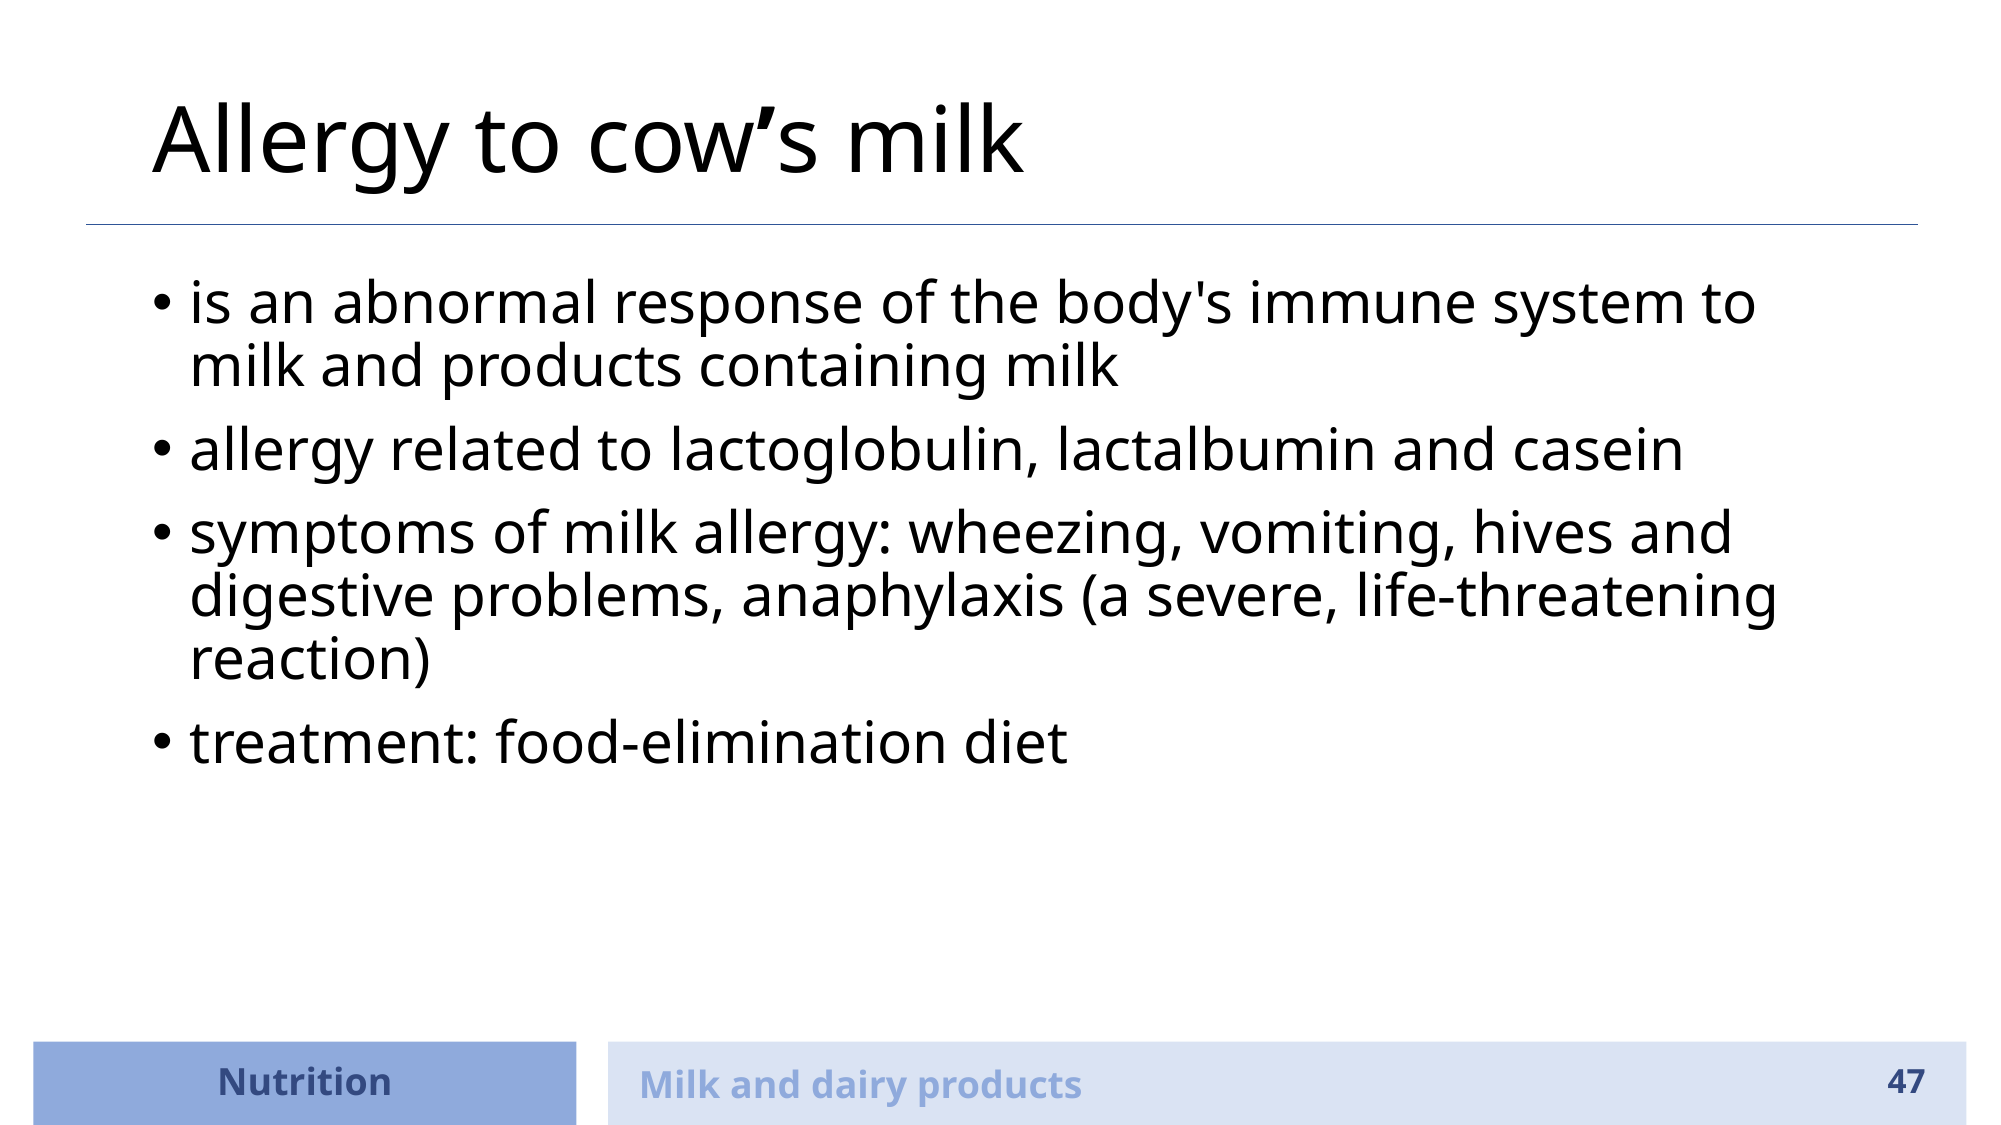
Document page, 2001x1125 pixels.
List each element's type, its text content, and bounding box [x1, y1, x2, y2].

footer Nutrition [150, 1053, 460, 1114]
text_box Milk and dairy products [623, 1053, 1100, 1114]
list is an abnormal response of the body's immune system to milk and products containing milk allergy related to lactoglobulin, lactalbumin and casein symptoms of milk allergy: wheezing, vomiting, hives and digestive problems, anaphylaxis (a severe, life-threatening reaction) treatment: food-elimination diet [137, 265, 1863, 985]
slide_number 47 [1490, 1053, 1941, 1114]
title Allergy to cow’s milk [137, 59, 1863, 227]
